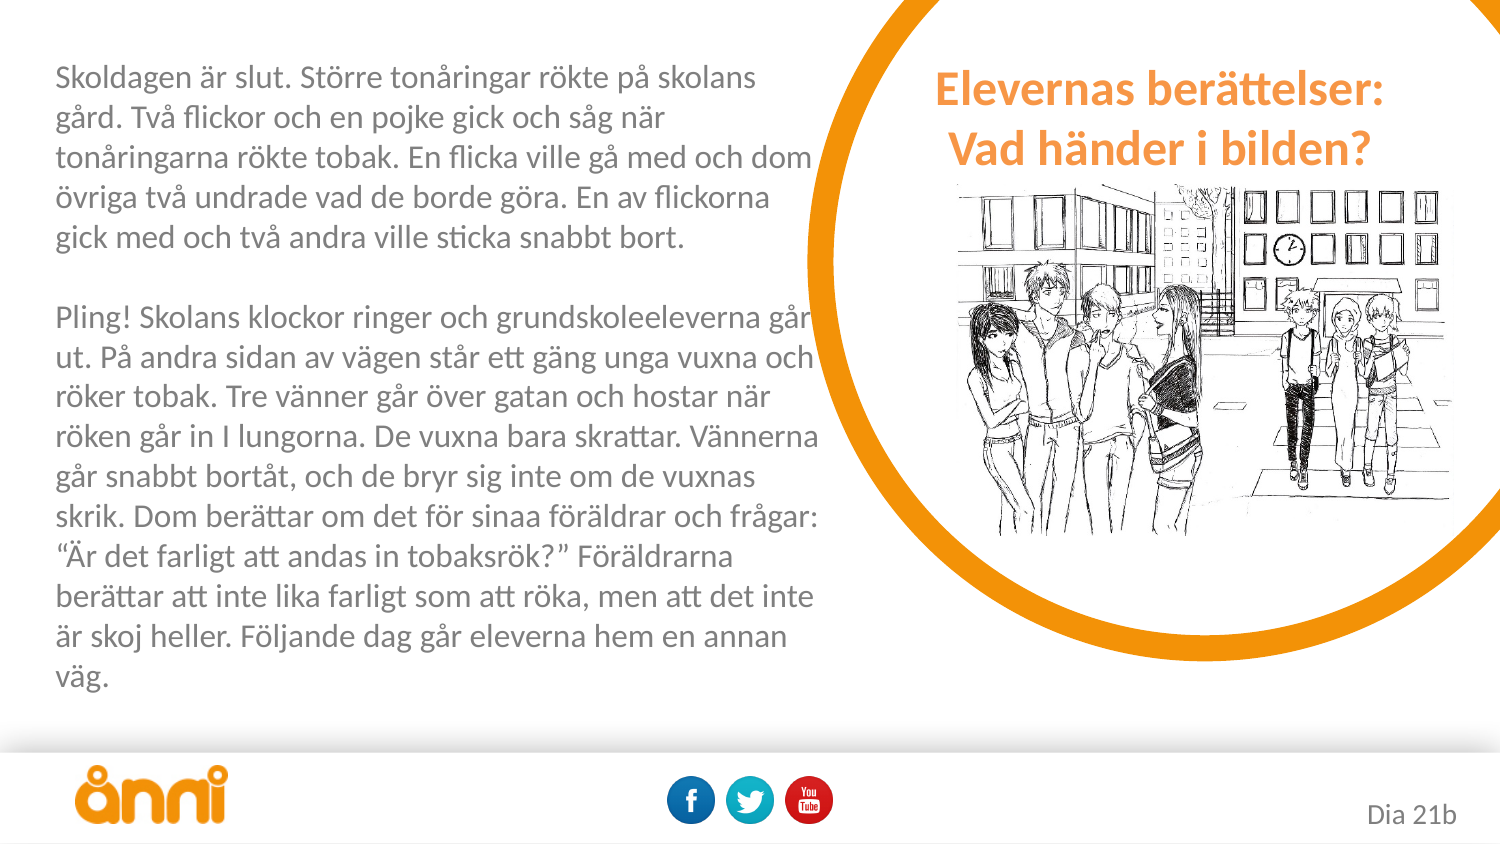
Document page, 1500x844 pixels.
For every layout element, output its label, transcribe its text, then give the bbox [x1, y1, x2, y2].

picture [785, 776, 833, 824]
picture [667, 776, 715, 824]
picture [75, 765, 228, 824]
text_box Skoldagen är slut. Större tonåringar rökte på skolans gård. Två flickor och en pojke gick och såg när tonåringarna rökte tobak. En flicka ville gå med och dom övriga två undrade vad de borde göra. En av flickorna gick med och två andra ville sticka snabbt bort. Pling! Skolans klockor ringer och grundskoleeleverna går ut. På andra sidan av vägen står ett gäng unga vuxna och röker tobak. Tre vänner går över gatan och hostar när röken går in I lungorna. De vuxna bara skrattar. Vännerna går snabbt bortåt, och de bryr sig inte om de vuxnas skrik. Dom berättar om det för sinaa föräldrar och frågar: “Är det farligt att andas in tobaksrök?” Föräldrarna berättar att inte lika farligt som att röka, men att det inte är skoj heller. Följande dag går eleverna hem en annan väg. [40, 47, 836, 702]
picture [726, 776, 774, 824]
picture [955, 183, 1454, 537]
text_box Elevernas berättelser: Vad händer i bilden? [868, 47, 1454, 183]
text_box Dia 21b [1352, 787, 1495, 838]
text_box [836, 0, 1500, 651]
